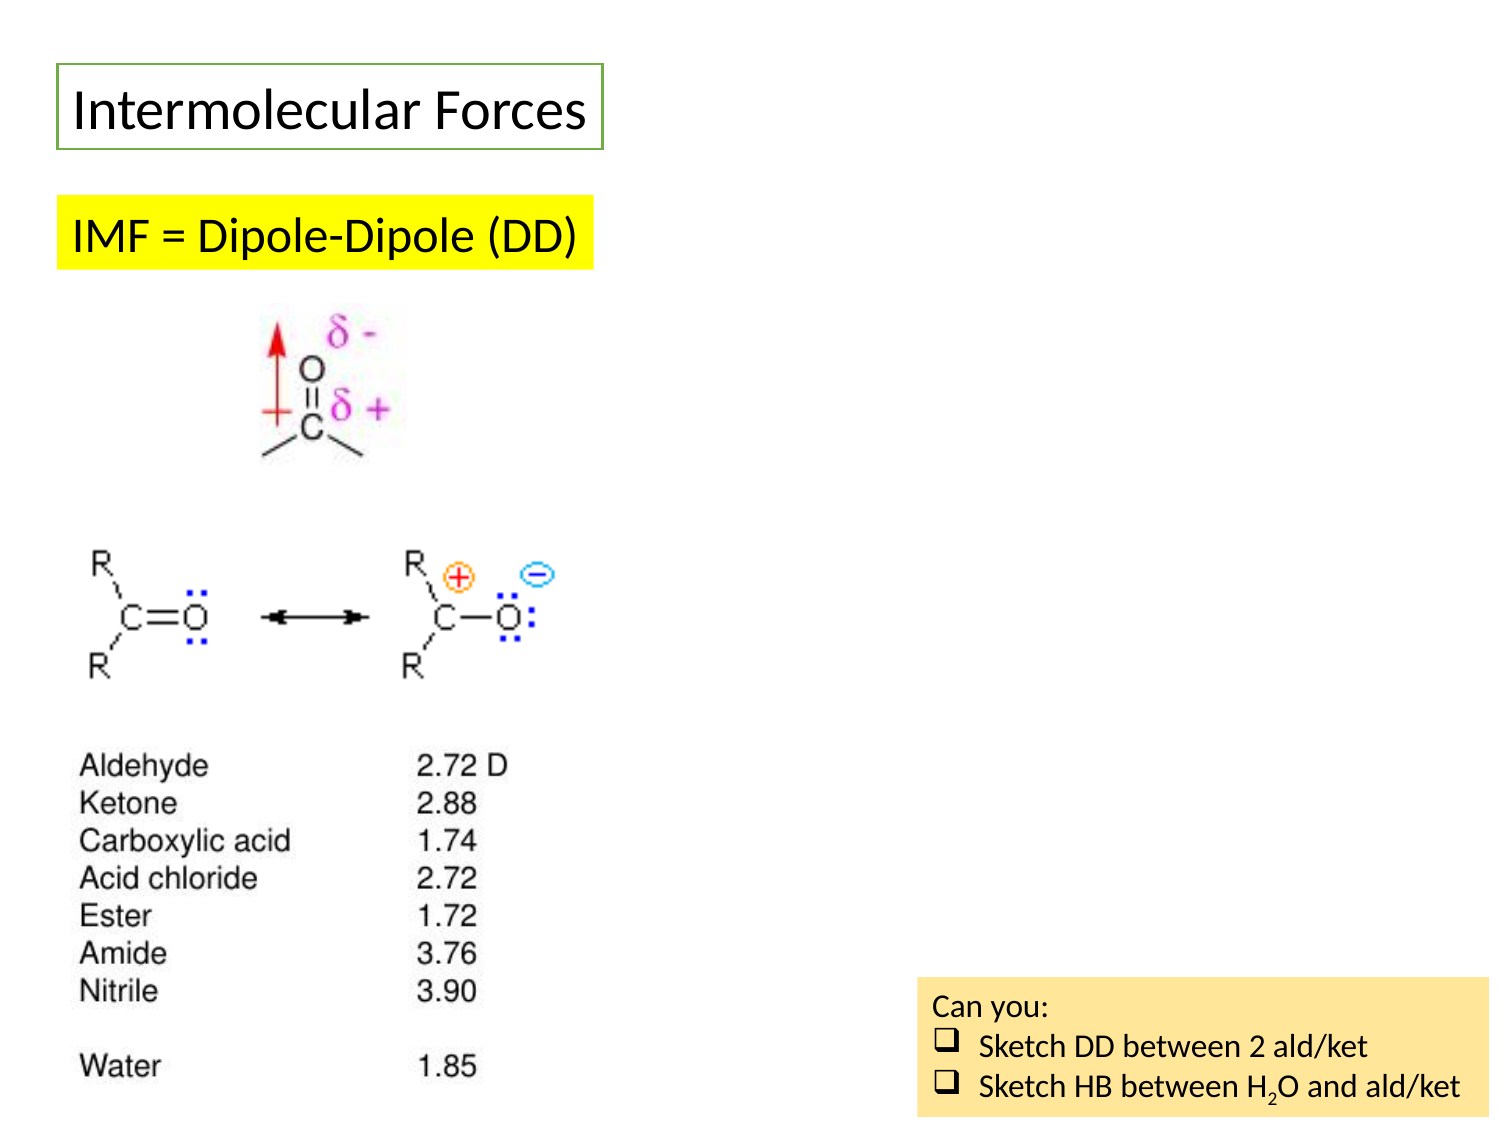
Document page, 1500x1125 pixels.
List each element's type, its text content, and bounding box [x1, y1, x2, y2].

picture [259, 303, 407, 483]
text_box IMF = Dipole-Dipole (DD) [57, 194, 594, 270]
text_box Can you: Sketch DD between 2 ald/ket Sketch HB between H2O and ald/ket [917, 977, 1489, 1117]
picture [69, 732, 526, 1088]
picture [54, 520, 618, 713]
text_box Intermolecular Forces [56, 63, 604, 150]
